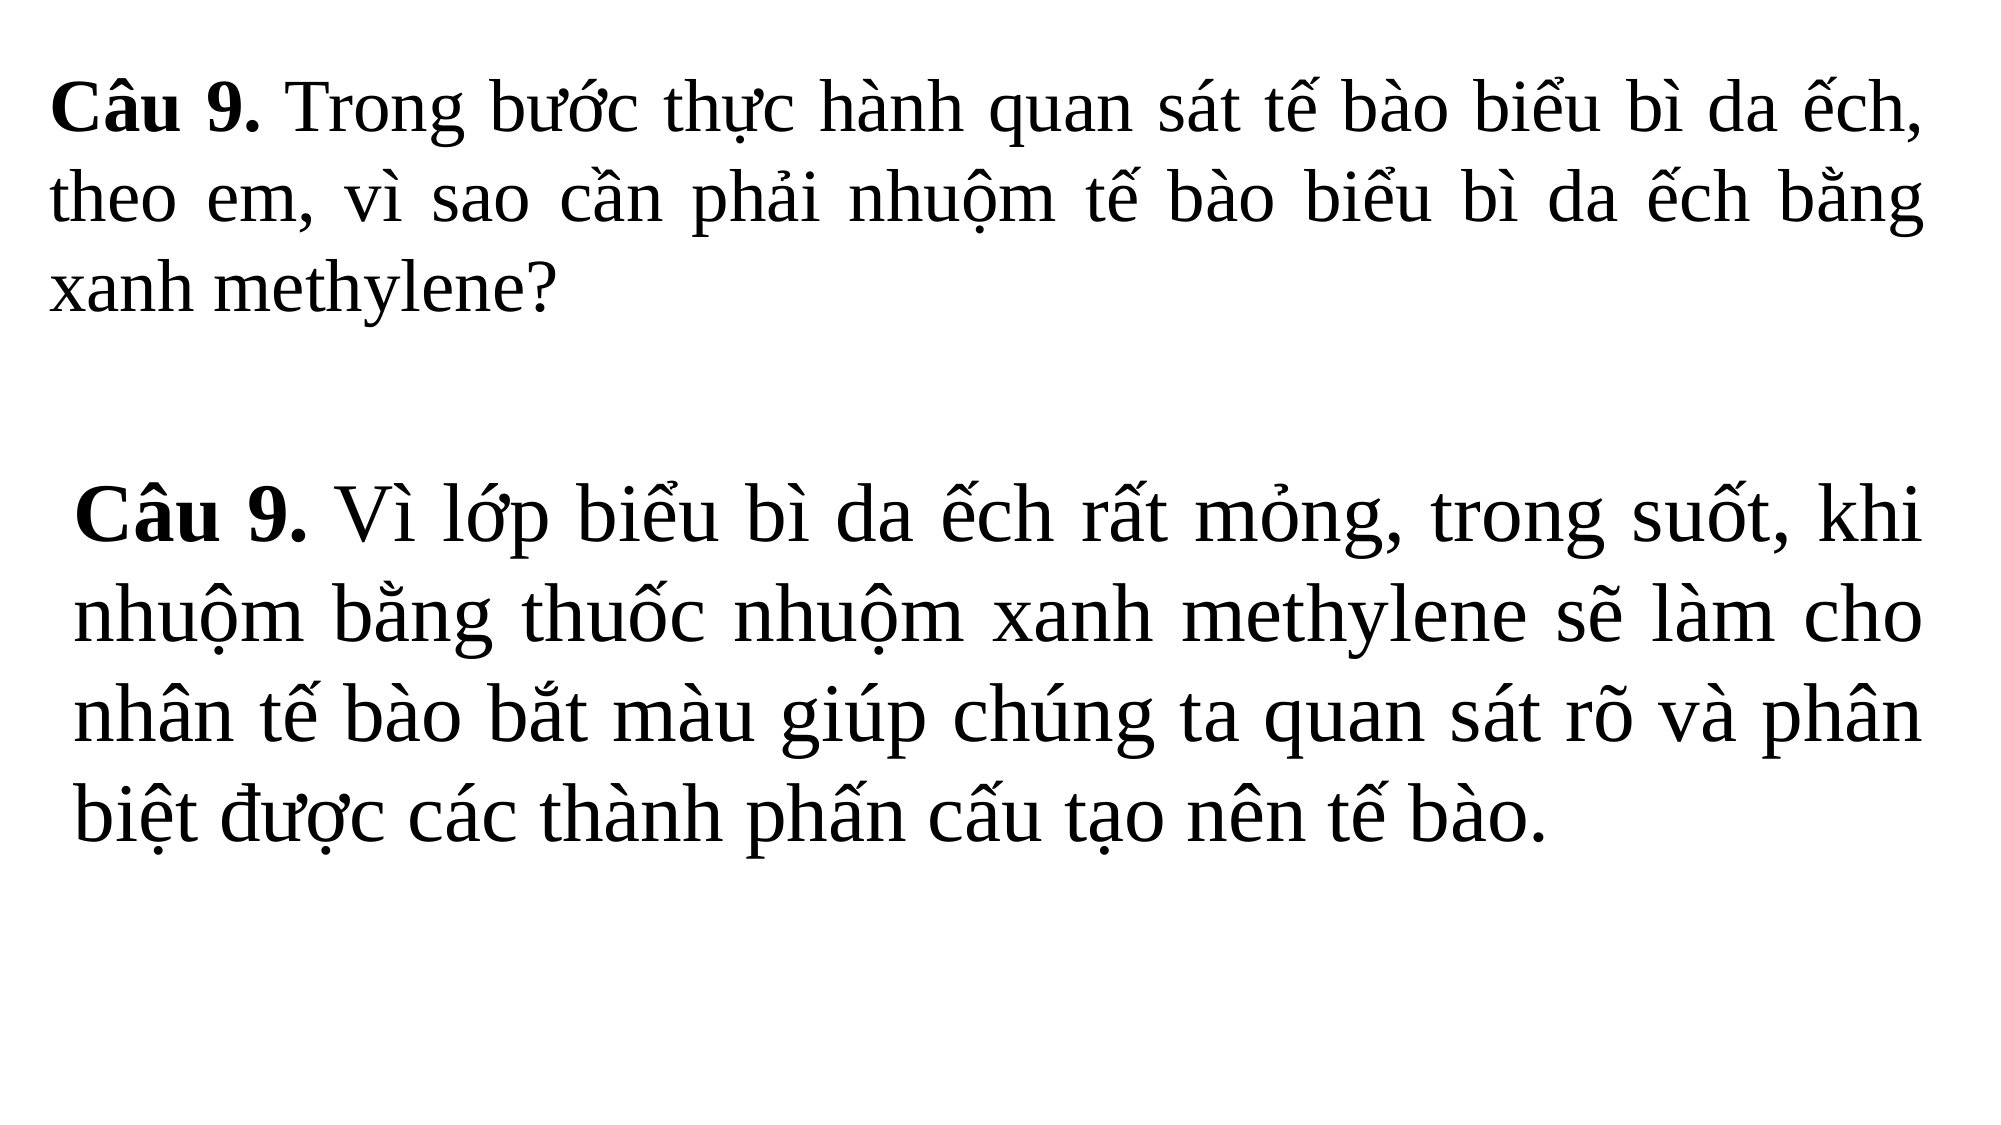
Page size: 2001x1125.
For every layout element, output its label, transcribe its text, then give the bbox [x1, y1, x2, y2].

text_box Câu 9. Trong bước thực hành quan sát tế bào biểu bì da ếch, theo em, vì sao cần phải nhuộm tế bào biểu bì da ếch bằng xanh methylene? [34, 49, 1941, 335]
text_box Câu 9. Vì lớp biểu bì da ếch rất mỏng, trong suốt, khi nhuộm bằng thuốc nhuộm xanh methylene sẽ làm cho nhân tế bào bắt màu giúp chúng ta quan sát rõ và phân biệt được các thành phấn cấu tạo nên tế bào. [58, 450, 1941, 865]
